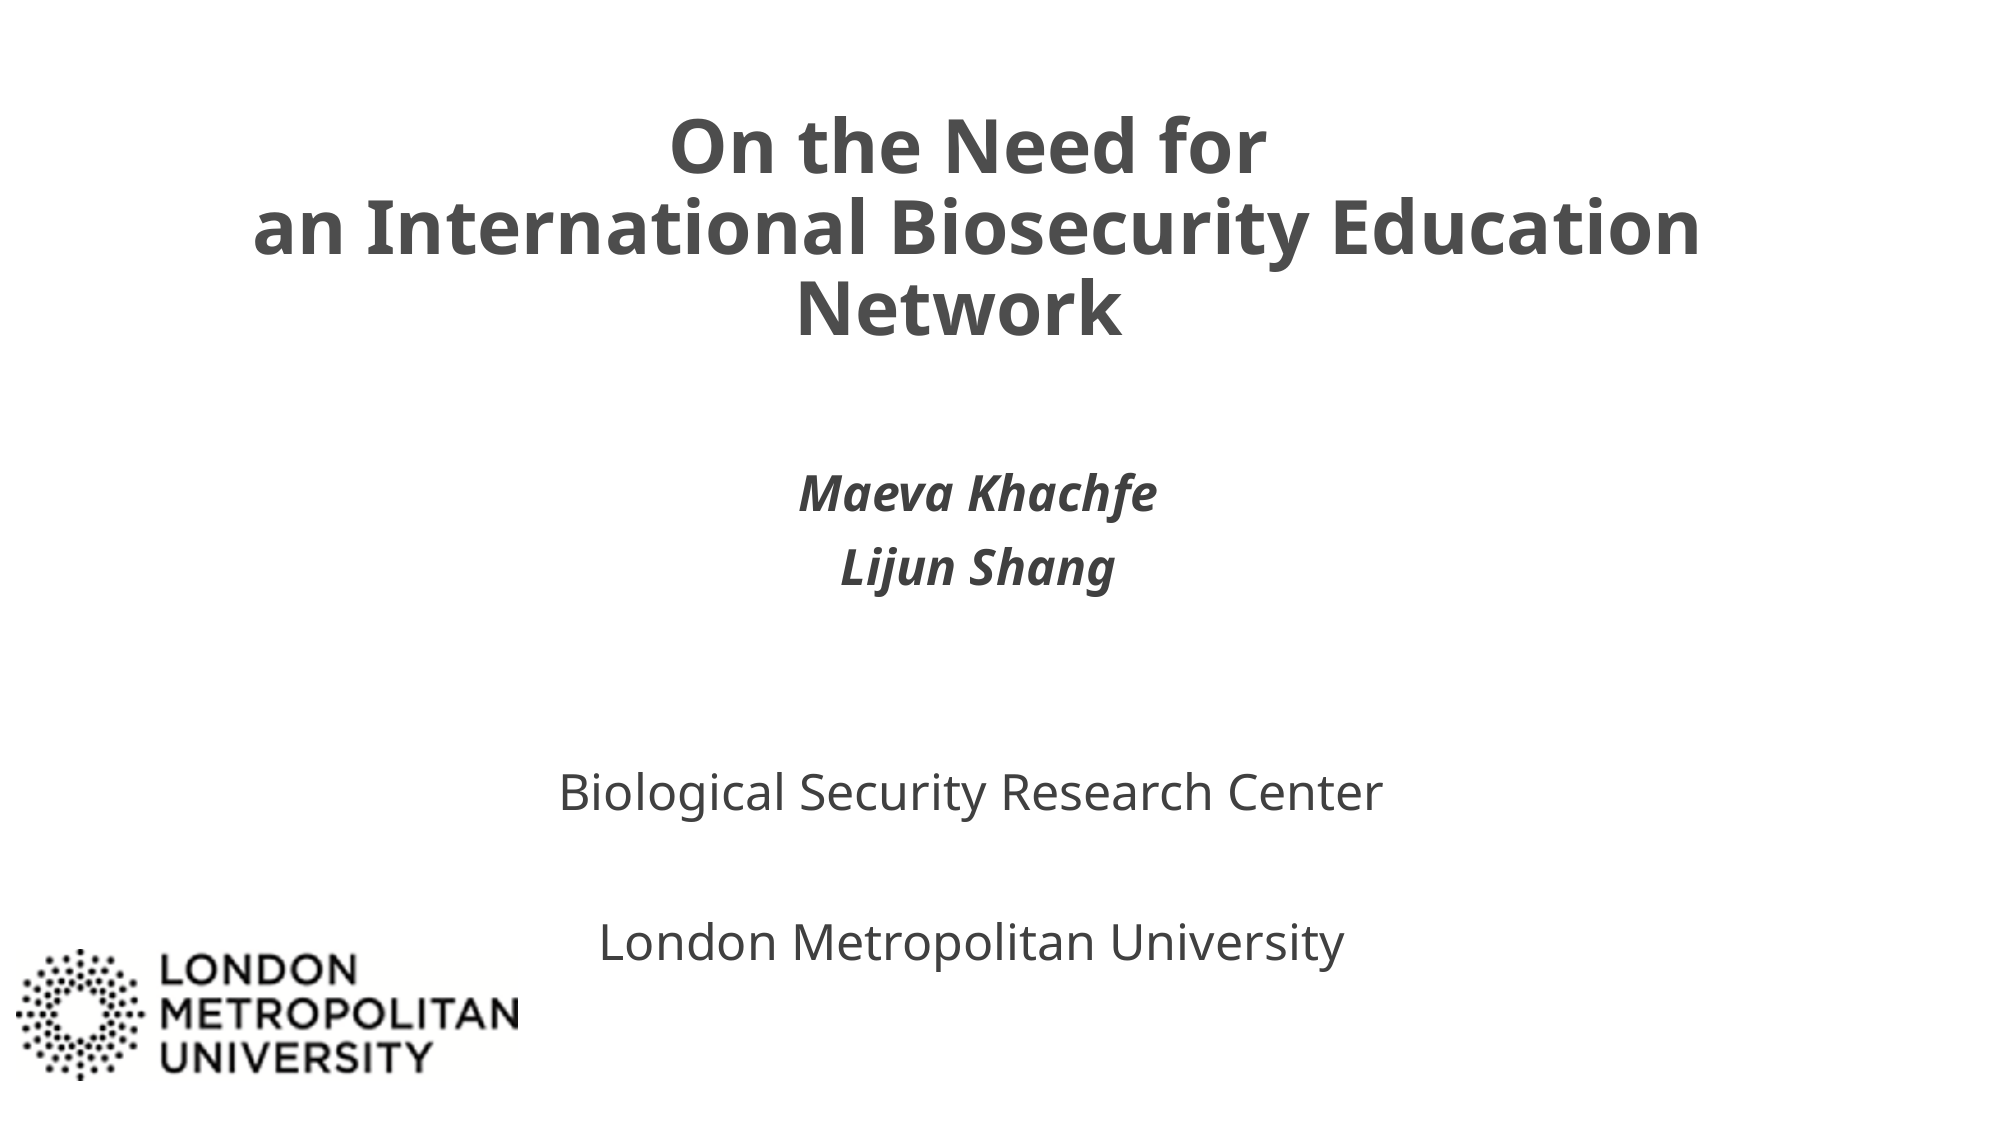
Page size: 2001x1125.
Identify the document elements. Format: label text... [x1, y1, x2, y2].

subtitle Maeva Khachfe Lijun Shang Biological Security Research Center London Metropolitan University [191, 379, 1766, 1023]
title On the Need for an International Biosecurity Education Network [151, 105, 1806, 360]
picture [16, 949, 518, 1081]
